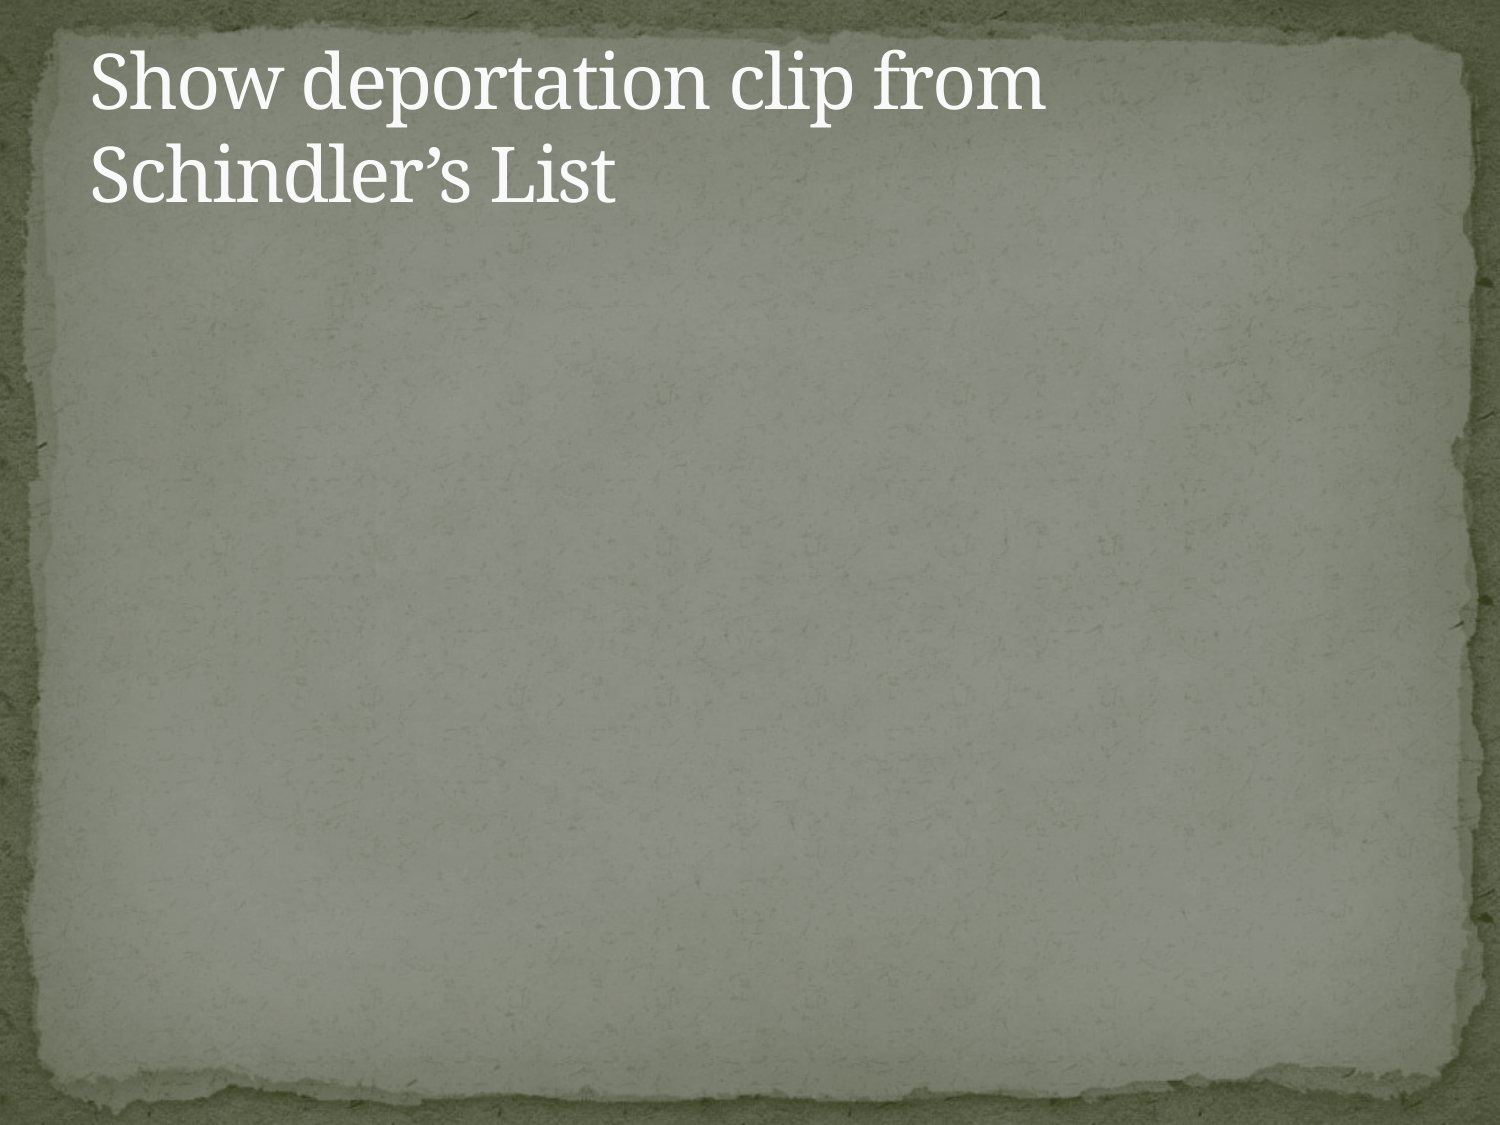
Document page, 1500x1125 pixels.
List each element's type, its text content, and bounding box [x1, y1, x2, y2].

title Show deportation clip from Schindler’s List [74, 24, 1425, 225]
